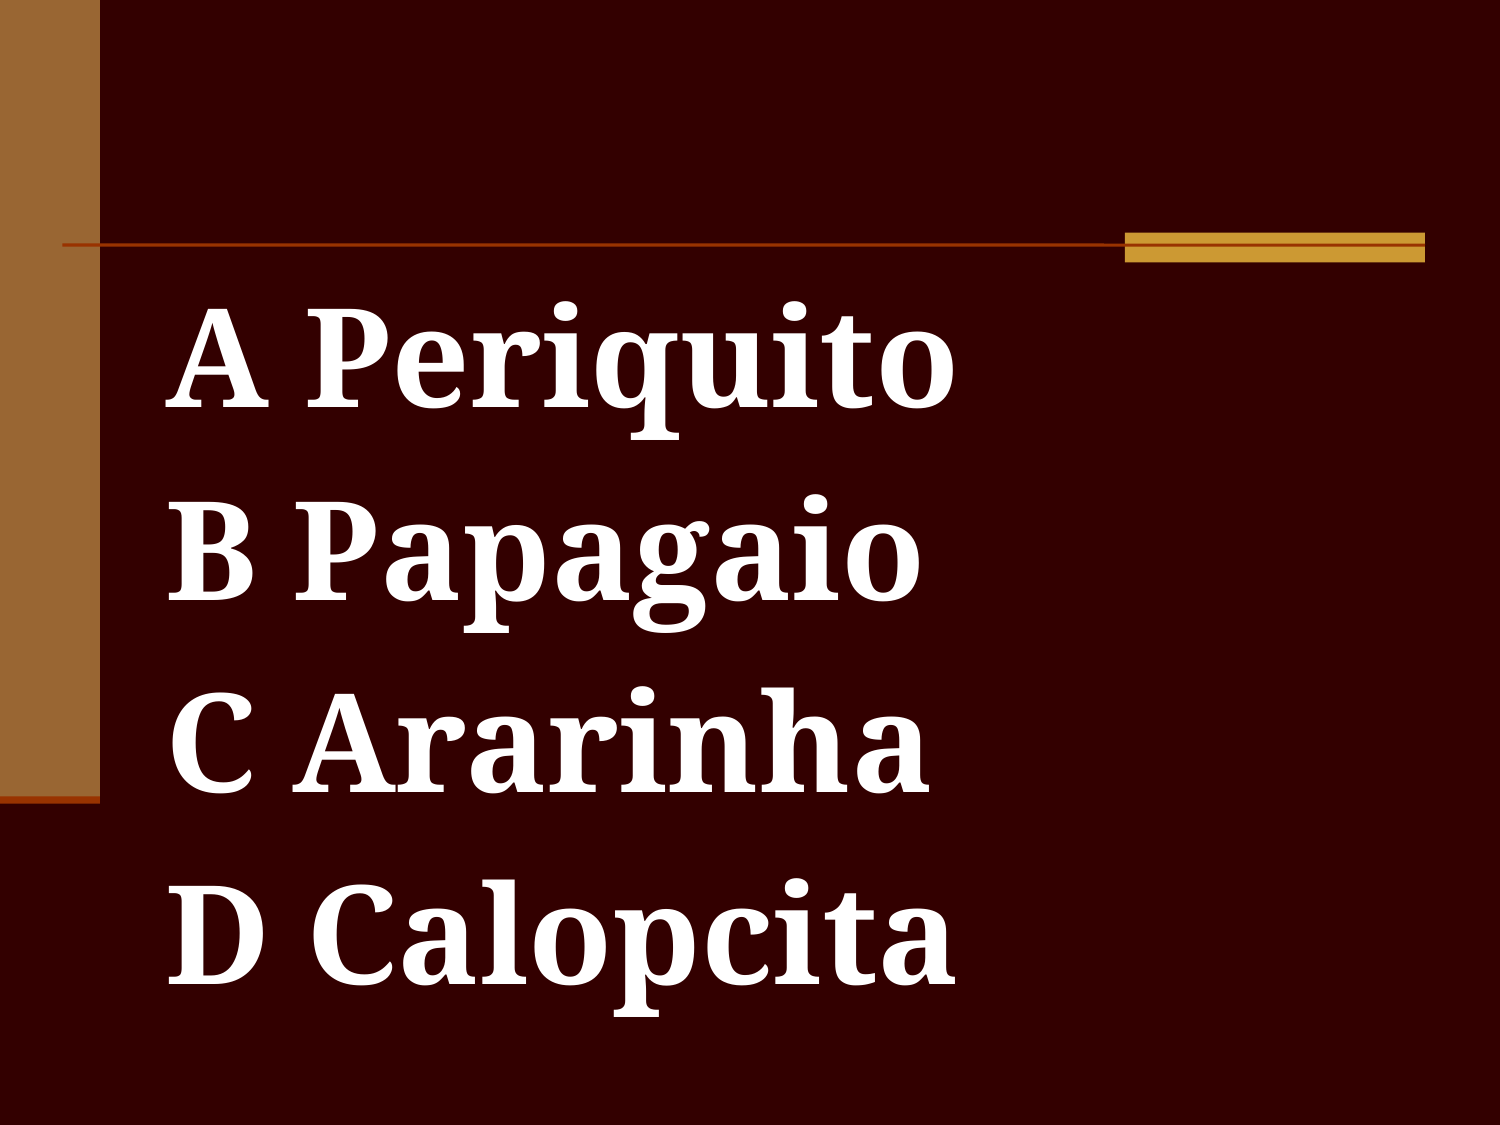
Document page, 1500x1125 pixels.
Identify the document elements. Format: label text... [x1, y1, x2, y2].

list A Periquito B Papagaio C Ararinha D Calopcita [150, 262, 1425, 1006]
